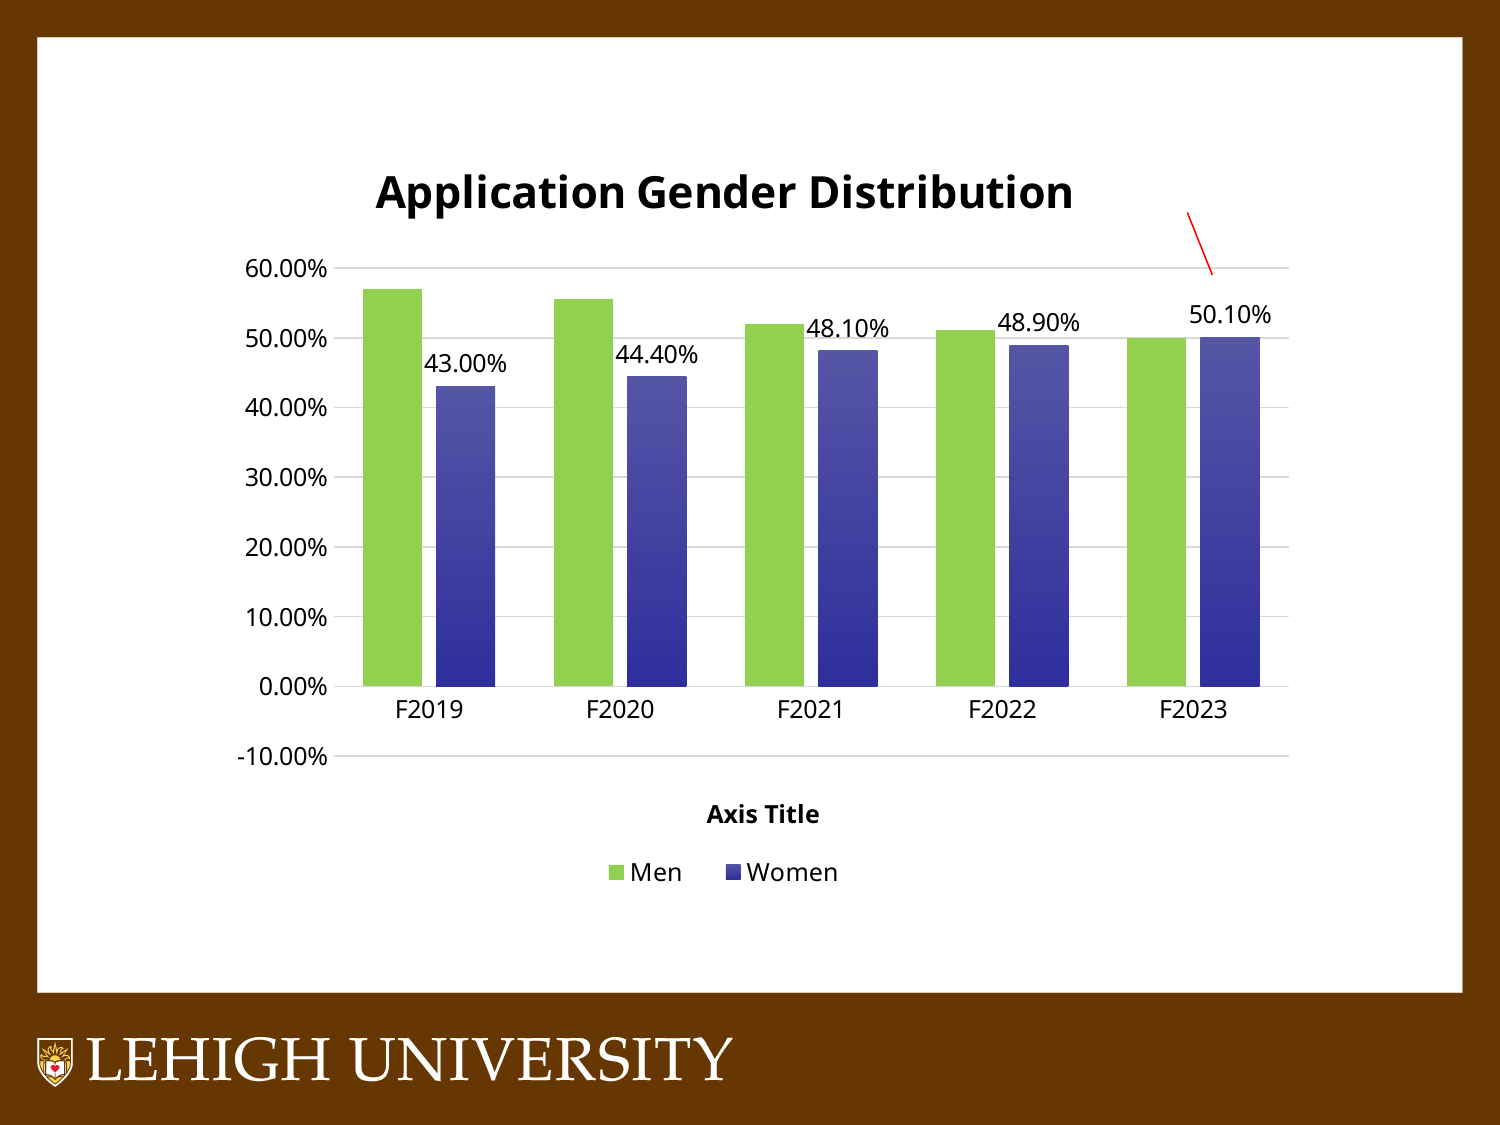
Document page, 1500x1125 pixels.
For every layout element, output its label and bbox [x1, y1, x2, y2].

chart [137, 124, 1313, 921]
list [99, 99, 1388, 963]
picture [0, 0, 1500, 1125]
